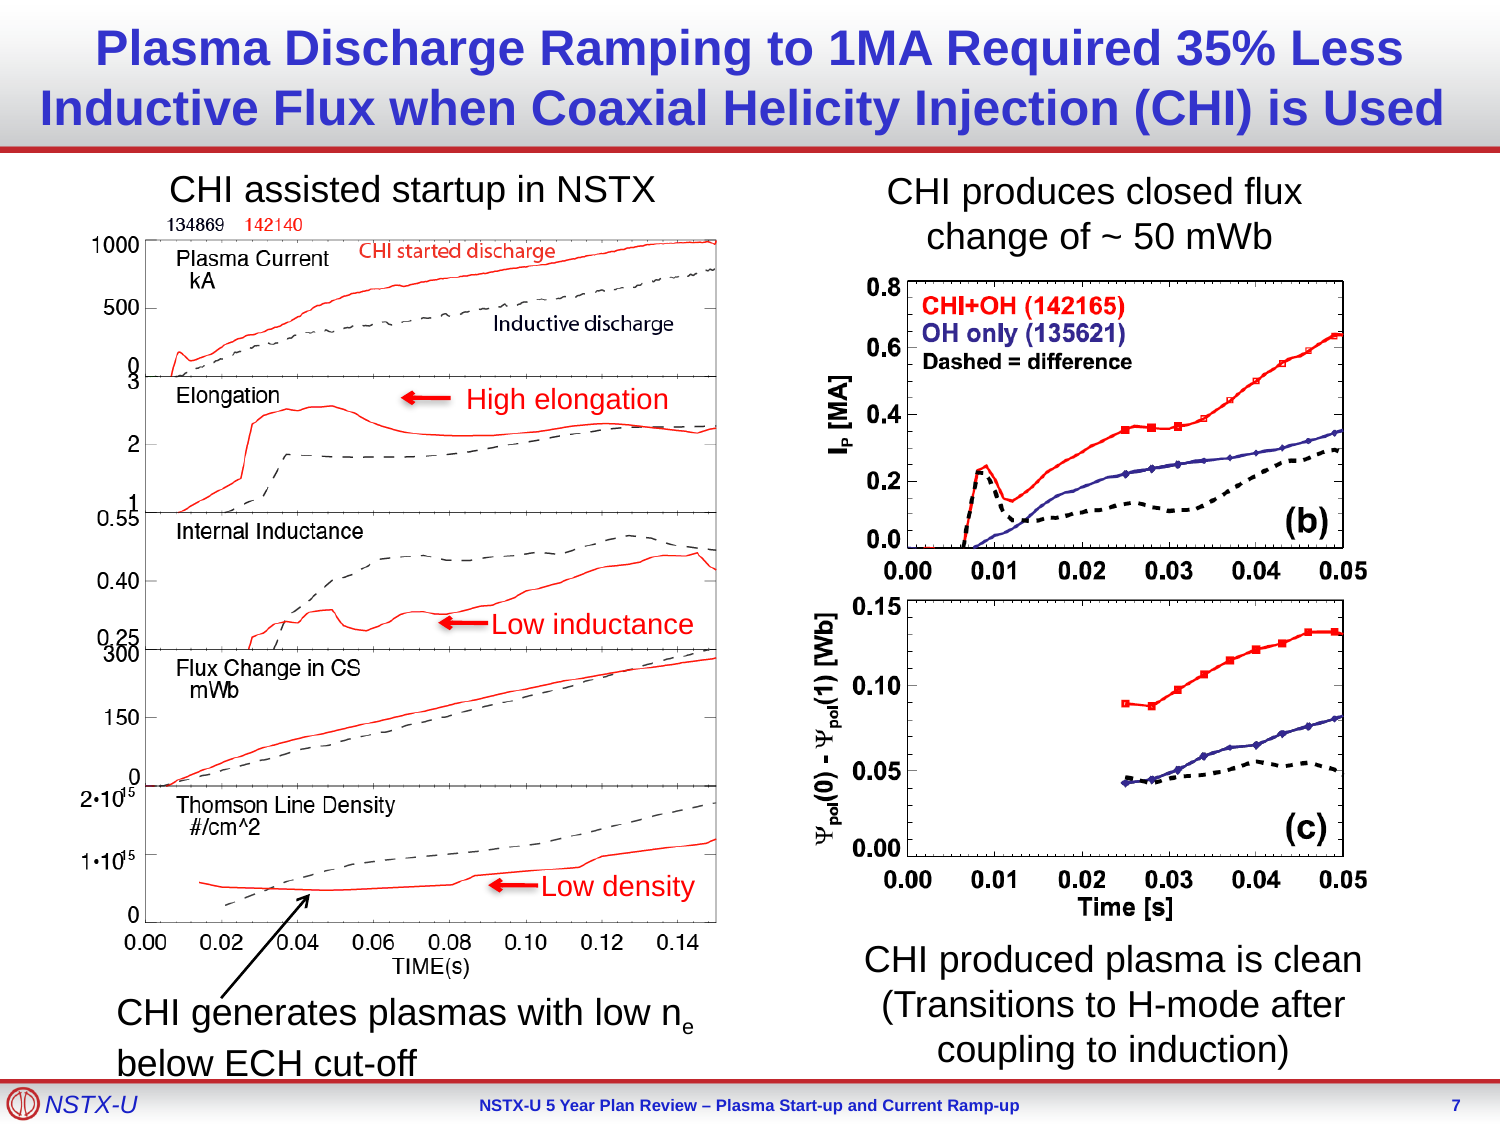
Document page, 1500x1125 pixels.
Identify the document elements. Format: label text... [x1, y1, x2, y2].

text_box CHI generates plasmas with low ne below ECH cut-off [101, 989, 713, 1092]
text_box CHI produced plasma is clean (Transitions to H-mode after coupling to induction) [819, 928, 1407, 1123]
text_box CHI assisted startup in NSTX [154, 157, 727, 217]
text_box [220, 893, 311, 999]
text_box CHI produces closed flux change of ~ 50 mWb [860, 159, 1340, 264]
title Plasma Discharge Ramping to 1MA Required 35% Less Inductive Flux when Coaxial Helicity Injection (CHI) is Used [0, 0, 1500, 151]
picture [0, 1079, 1500, 1125]
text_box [75, 210, 721, 981]
picture [802, 272, 1372, 927]
